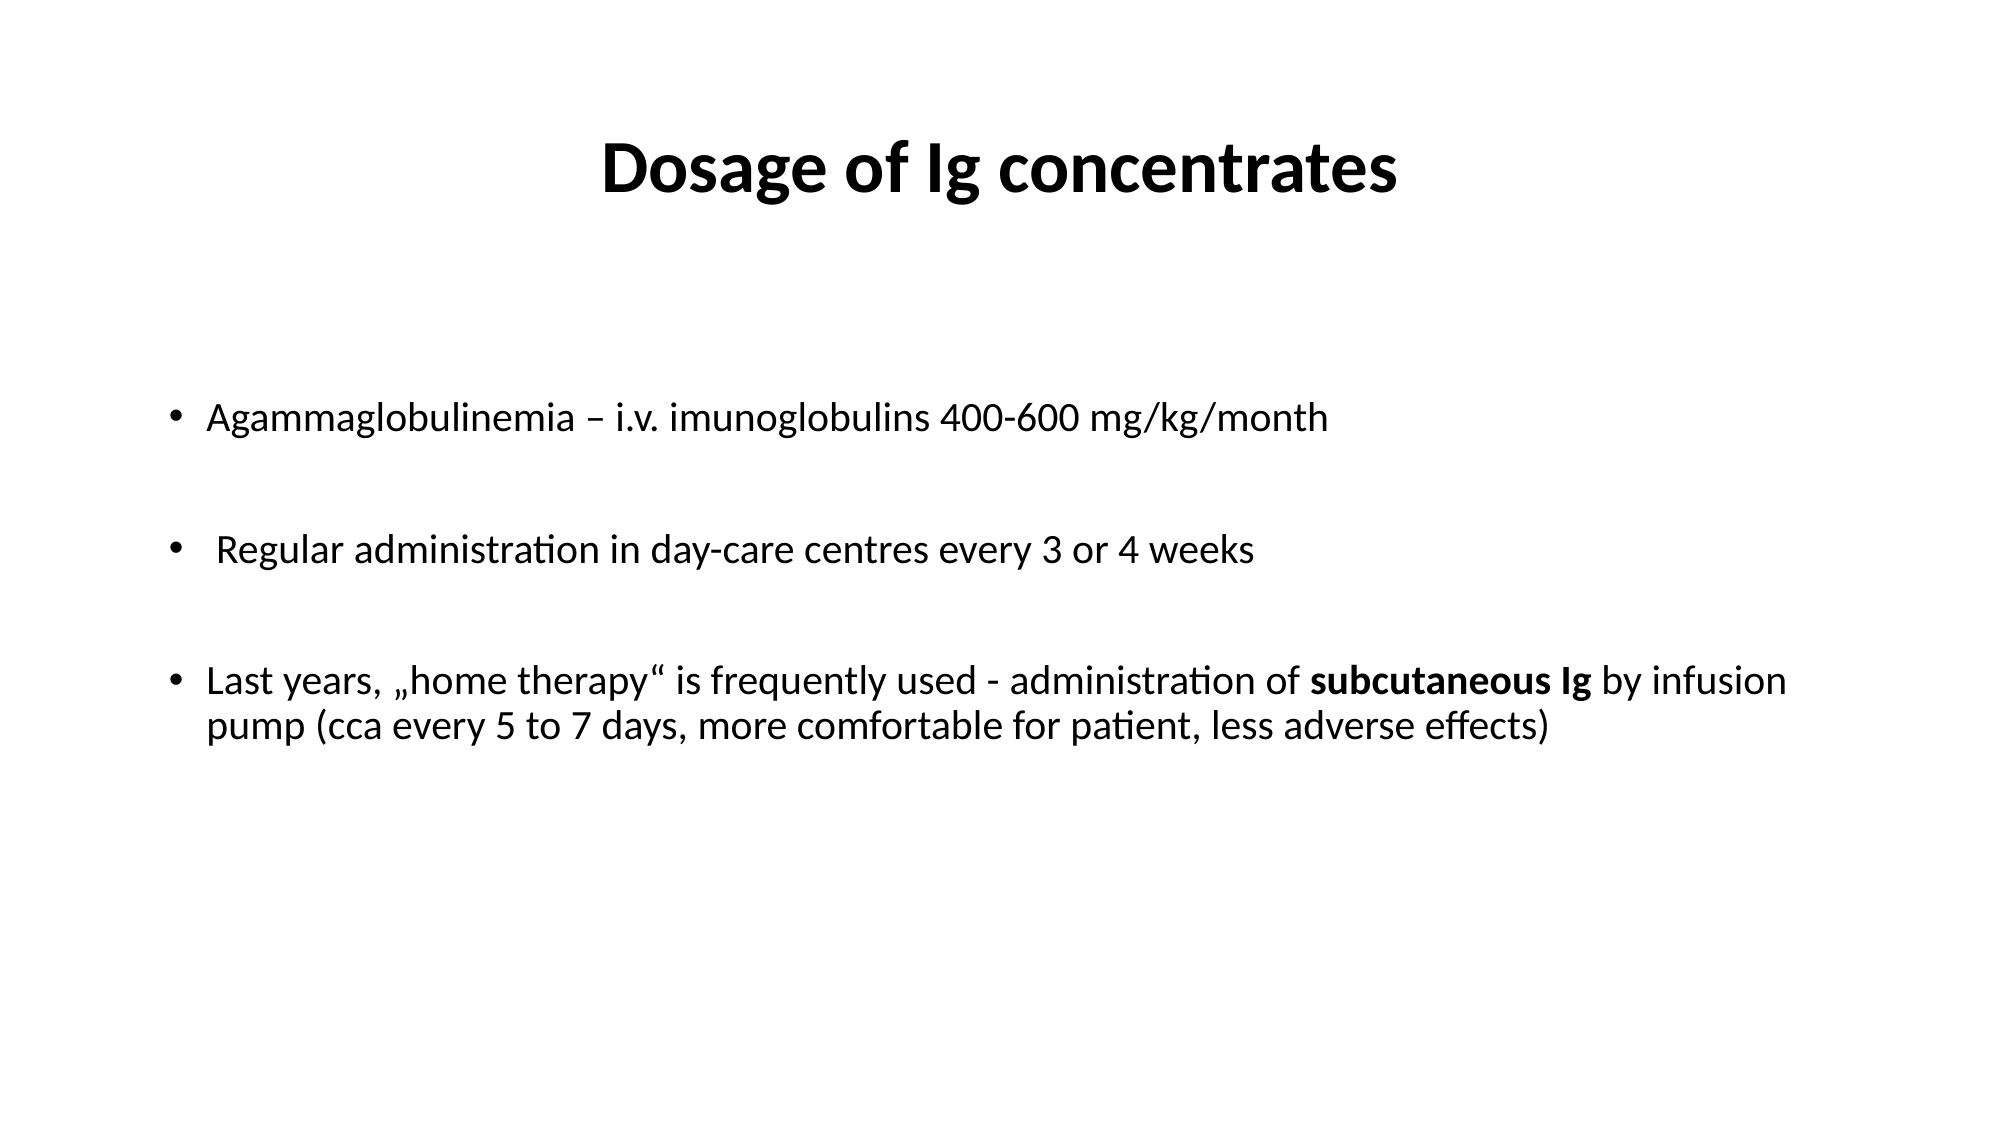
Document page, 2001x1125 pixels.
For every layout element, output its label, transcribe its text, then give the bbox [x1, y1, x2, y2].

title Dosage of Ig concentrates [137, 59, 1863, 278]
list Agammaglobulinemia – i.v. imunoglobulins 400-600 mg/kg/month Regular administration in day-care centres every 3 or 4 weeks Last years, „home therapy“ is frequently used - administration of subcutaneous Ig by infusion pump (cca every 5 to 7 days, more comfortable for patient, less adverse effects) [154, 387, 1879, 1102]
